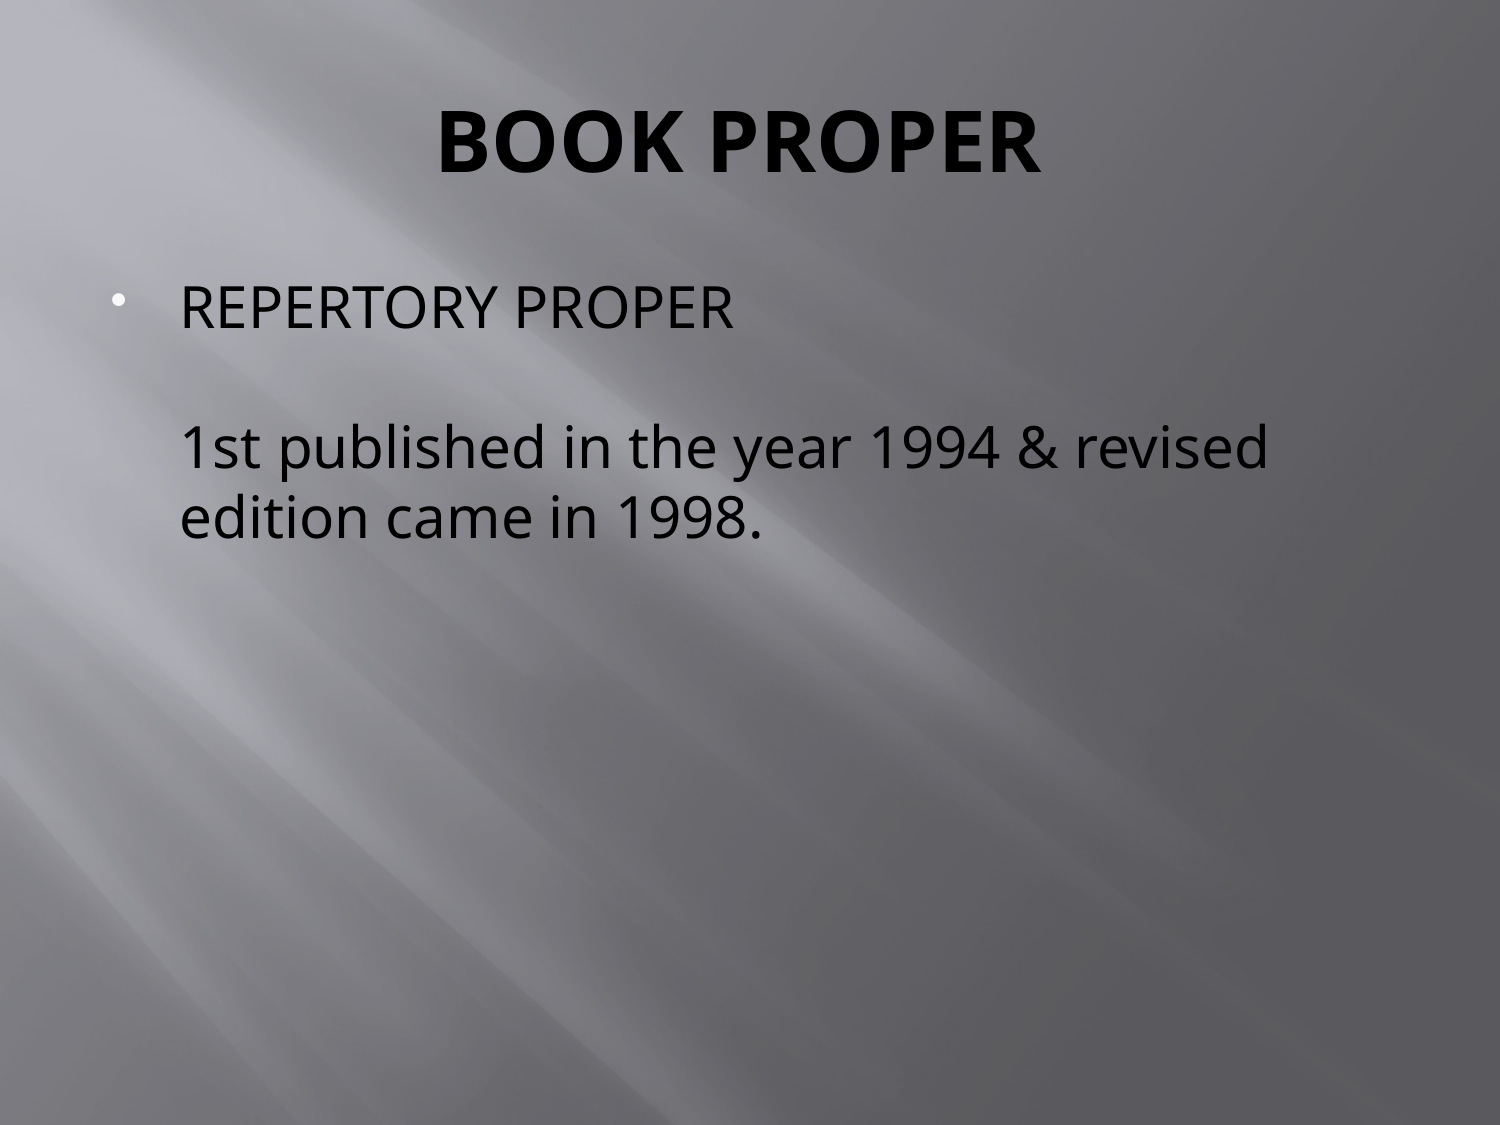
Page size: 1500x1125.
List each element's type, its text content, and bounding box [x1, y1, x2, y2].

list REPERTORY PROPER 1st published in the year 1994 & revised edition came in 1998. [75, 262, 1425, 1035]
title BOOK PROPER [75, 45, 1425, 233]
